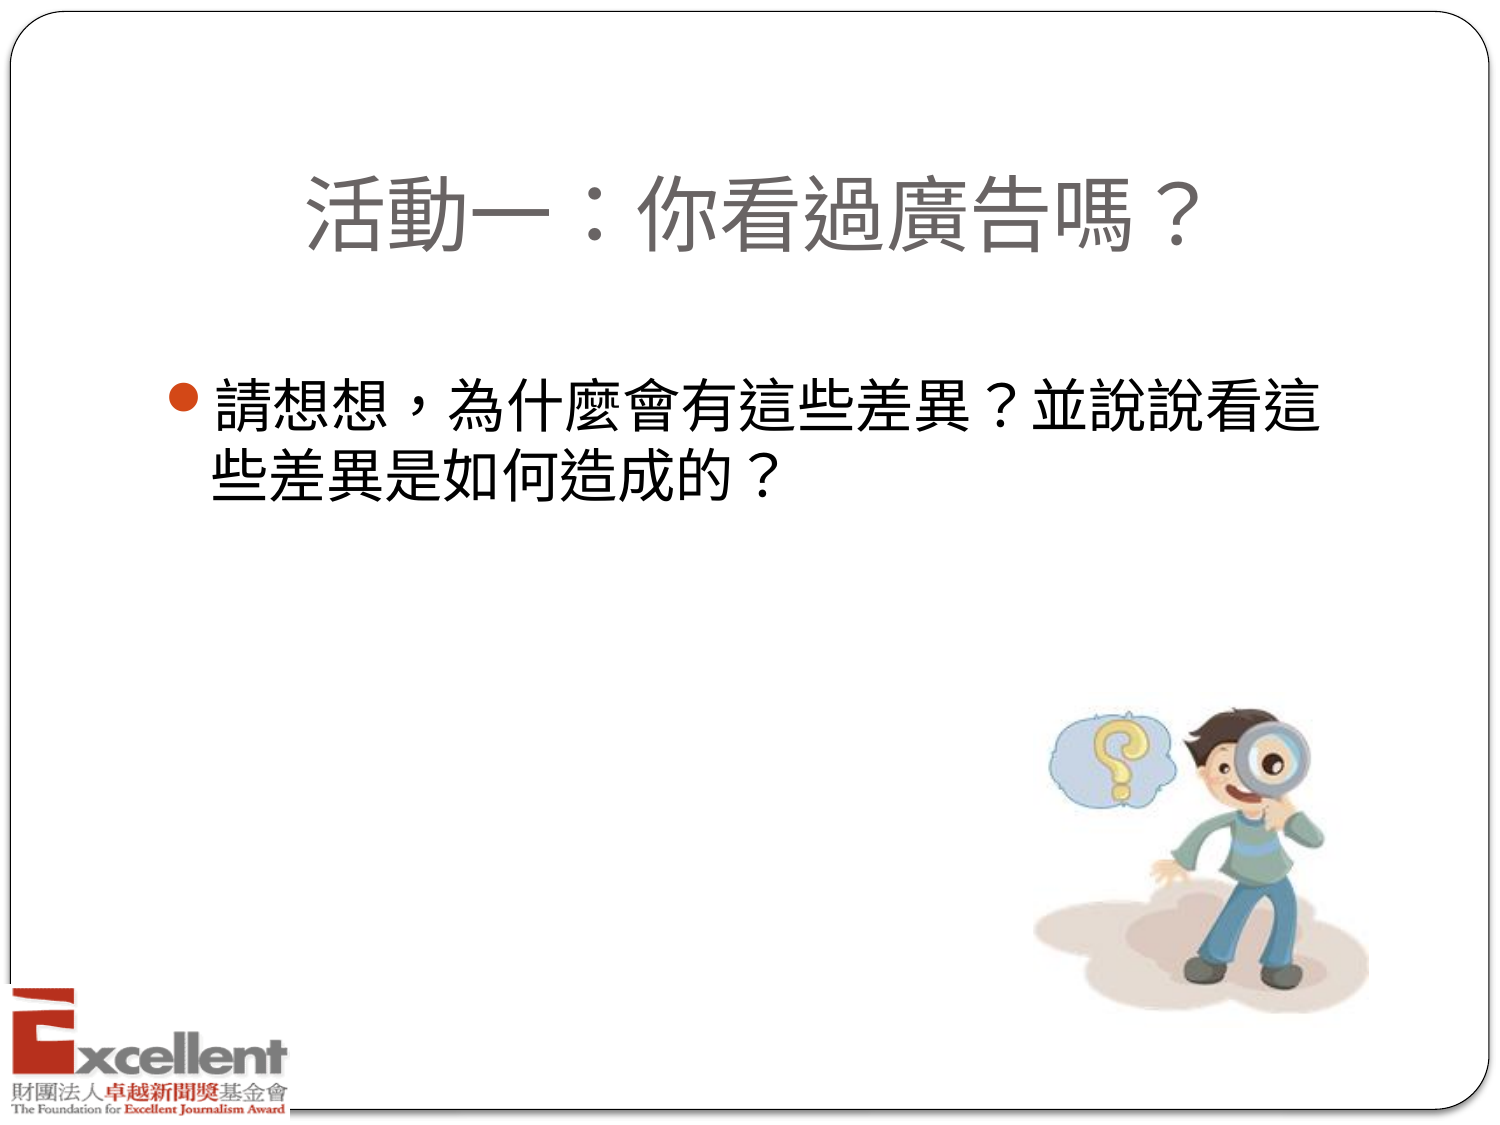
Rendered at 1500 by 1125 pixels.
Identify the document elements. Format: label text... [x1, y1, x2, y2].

list 請想想，為什麼會有這些差異？並說說看這些差異是如何造成的？ [150, 361, 1349, 575]
picture [0, 984, 290, 1125]
title 活動一：你看過廣告嗎？ [123, 89, 1400, 278]
picture [1033, 692, 1370, 1029]
